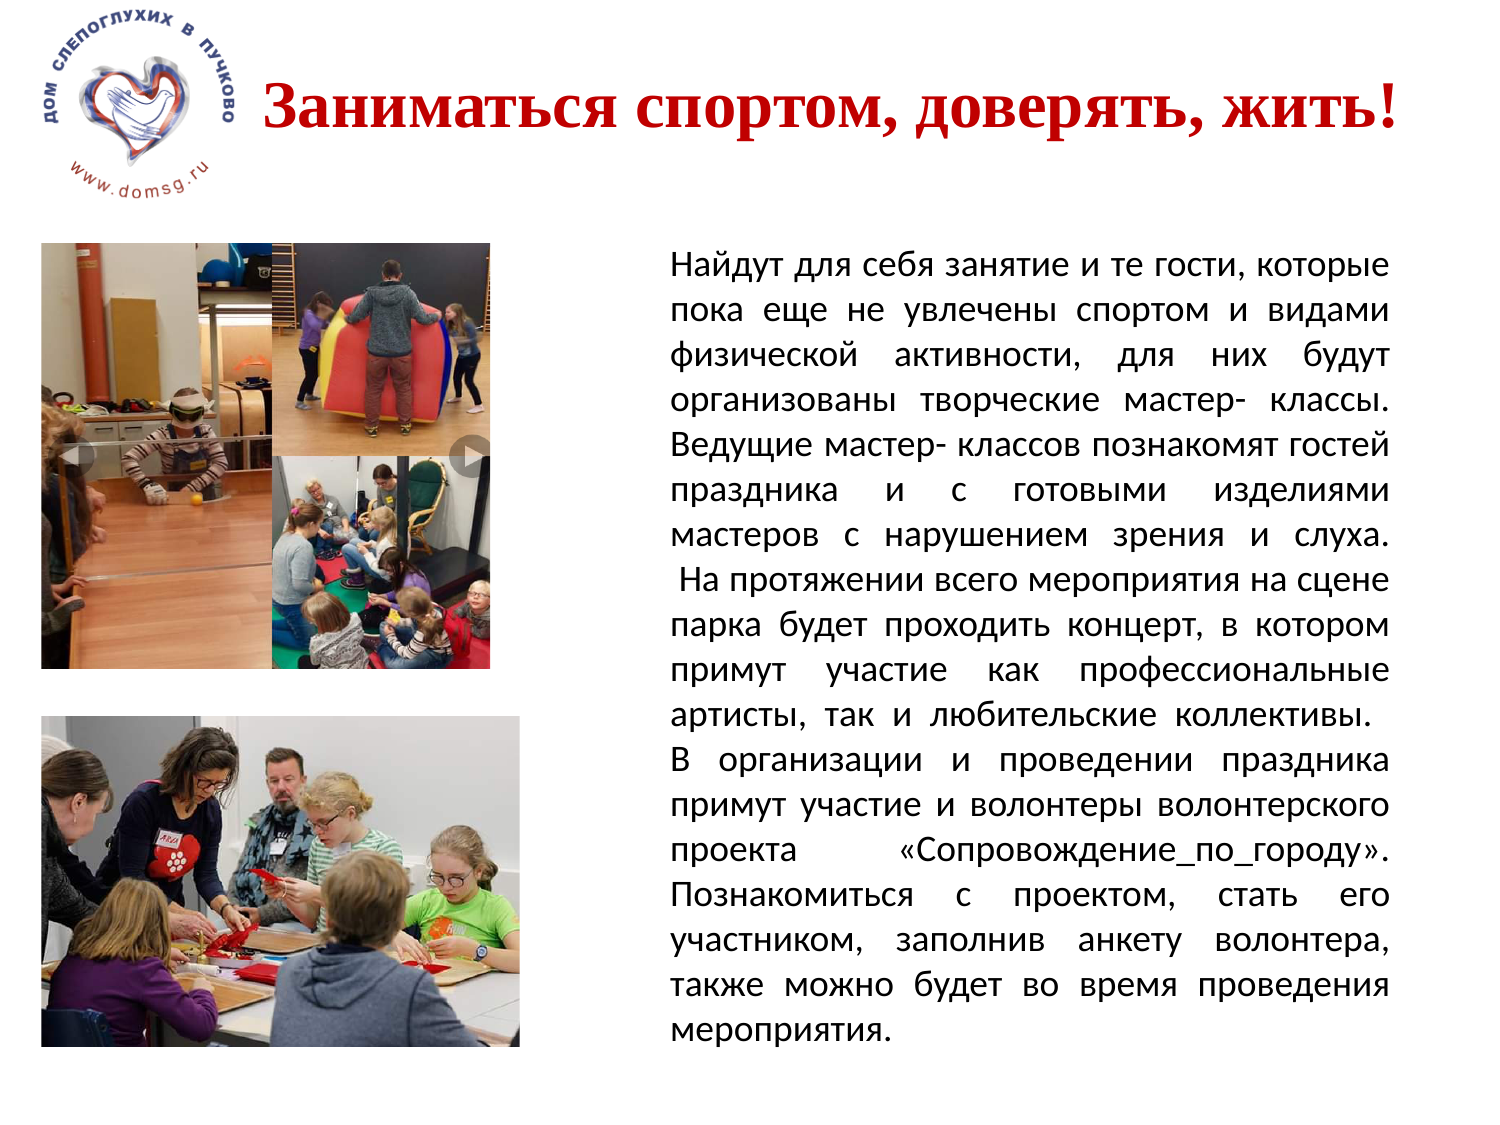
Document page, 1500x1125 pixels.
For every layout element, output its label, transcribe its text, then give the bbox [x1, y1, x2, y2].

text_box Найдут для себя занятие и те гости, которые пока еще не увлечены спортом и видами физической активности, для них будут организованы творческие мастер- классы. Ведущие мастер- классов познакомят гостей праздника и с готовыми изделиями мастеров с нарушением зрения и слуха. На протяжении всего мероприятия на сцене парка будет проходить концерт, в котором примут участие как профессиональные артисты, так и любительские коллективы. В организации и проведении праздника примут участие и волонтеры волонтерского проекта «Сопровождение_по_городу». Познакомиться с проектом, стать его участником, заполнив анкету волонтера, также можно будет во время проведения мероприятия. [655, 231, 1406, 1057]
picture [10, 0, 267, 232]
title Заниматься спортом, доверять, жить! [271, 7, 1500, 195]
picture [41, 715, 520, 1047]
picture [41, 243, 491, 670]
